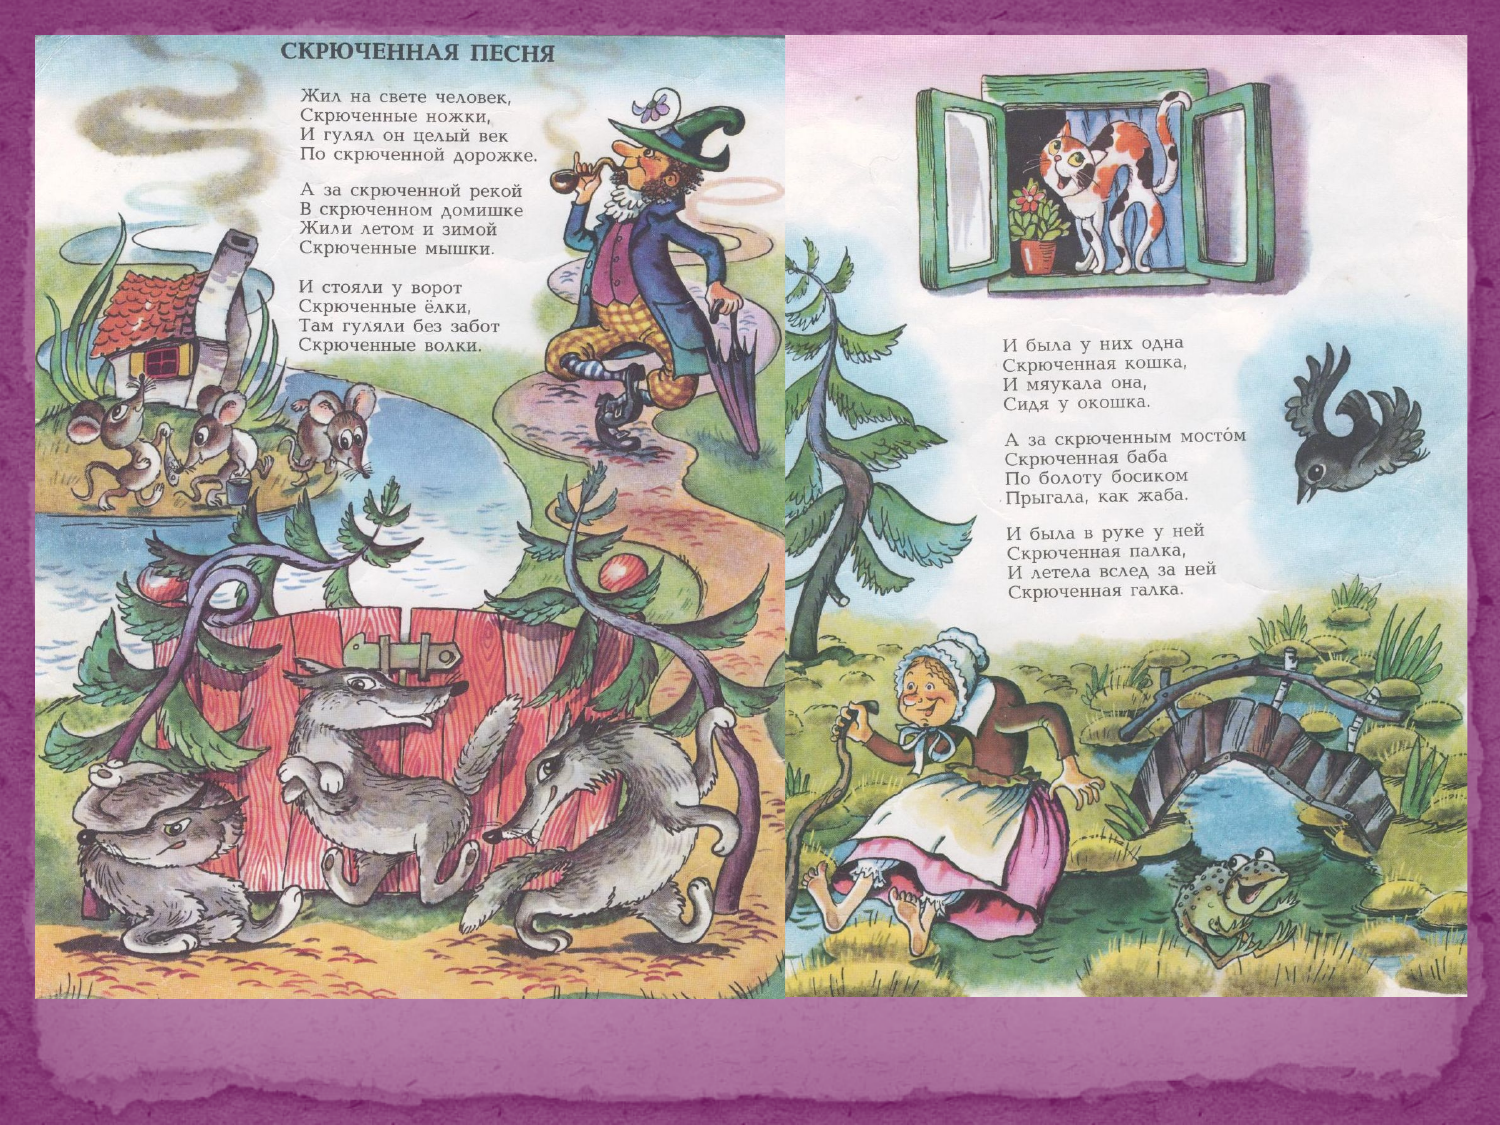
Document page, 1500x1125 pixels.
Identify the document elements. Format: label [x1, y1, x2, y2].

list [794, 36, 1466, 995]
picture [35, 35, 786, 999]
